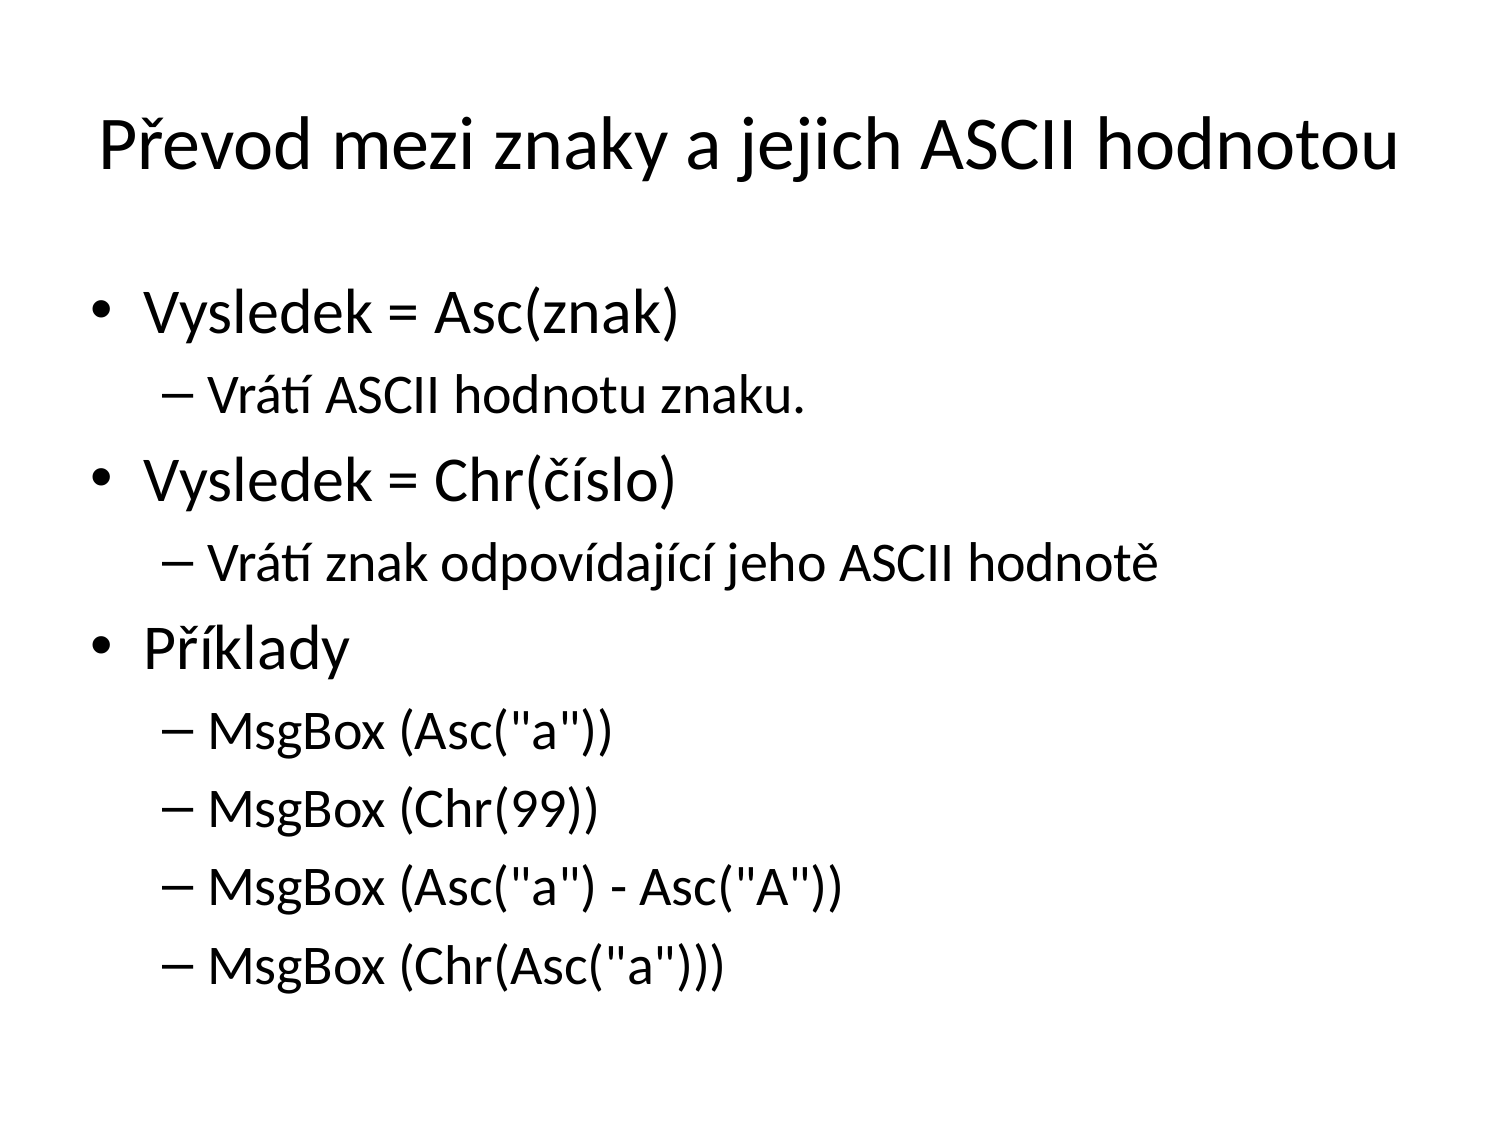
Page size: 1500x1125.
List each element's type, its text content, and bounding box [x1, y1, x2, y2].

list Vysledek = Asc(znak) Vrátí ASCII hodnotu znaku. Vysledek = Chr(číslo) Vrátí znak odpovídající jeho ASCII hodnotě Příklady MsgBox (Asc("a")) MsgBox (Chr(99)) MsgBox (Asc("a") - Asc("A")) MsgBox (Chr(Asc("a"))) [75, 262, 1425, 1005]
title Převod mezi znaky a jejich ASCII hodnotou [75, 45, 1425, 233]
